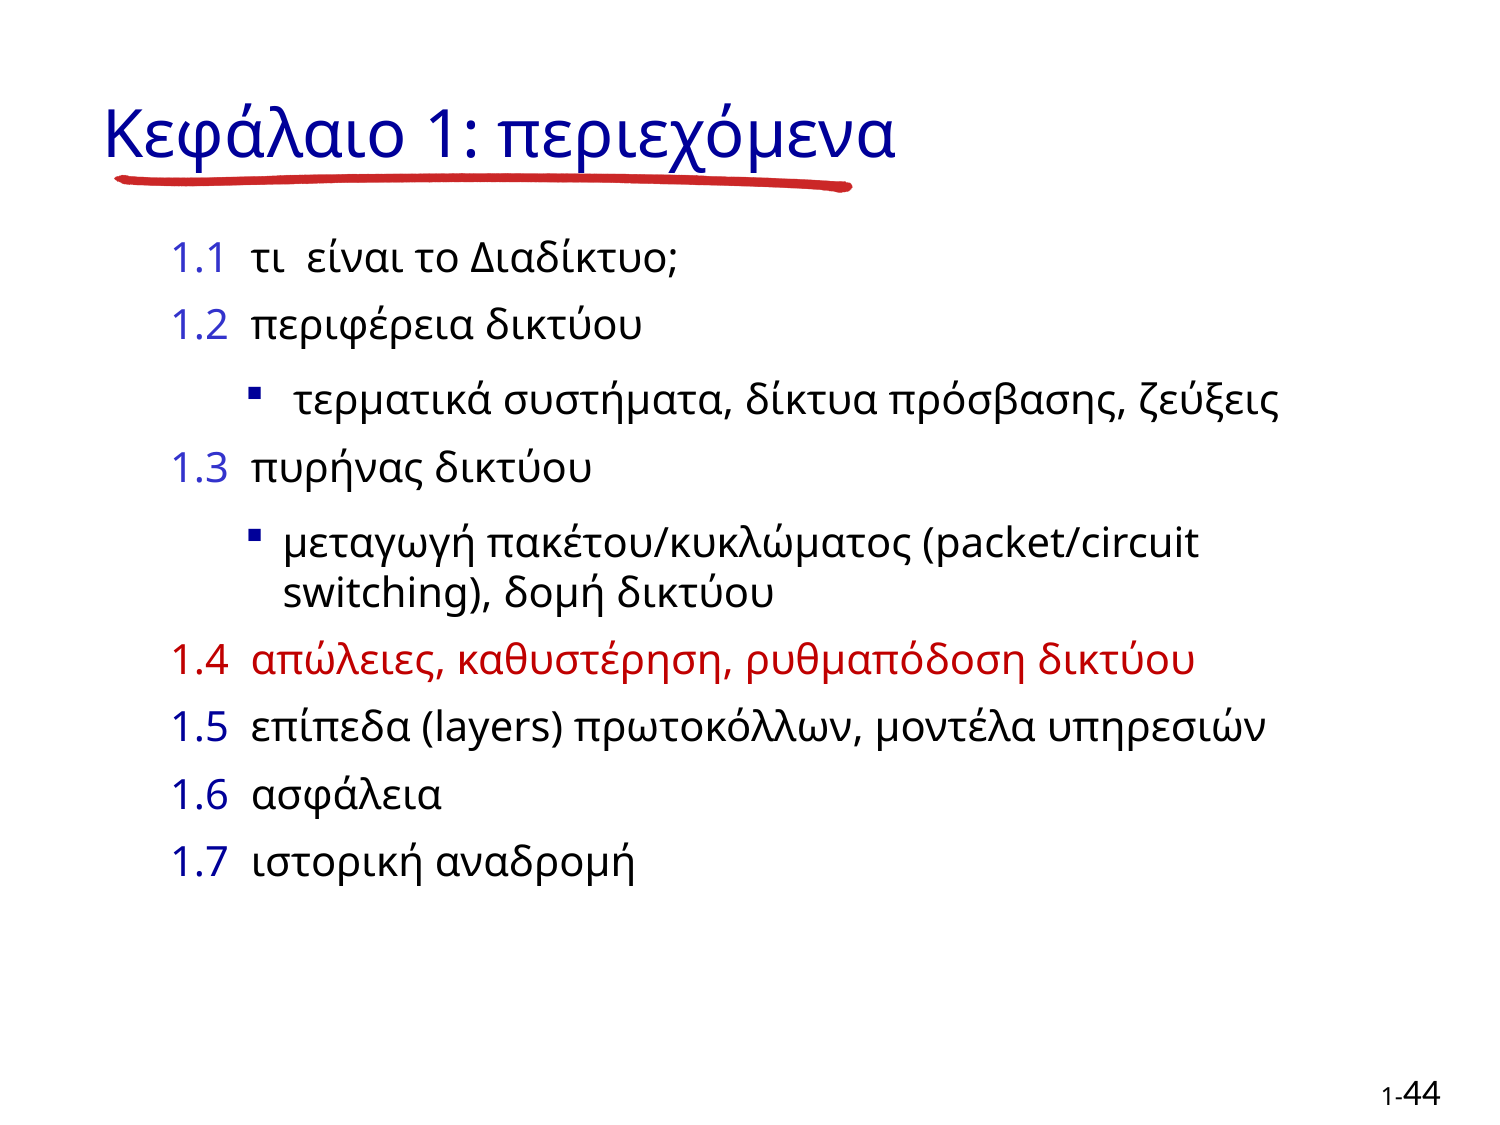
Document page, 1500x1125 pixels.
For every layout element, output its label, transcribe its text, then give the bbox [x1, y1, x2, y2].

picture [111, 168, 862, 198]
title Κεφάλαιο 1: περιεχόμενα [87, 37, 1363, 225]
list 1.1 τι είναι το Διαδίκτυο; 1.2 περιφέρεια δικτύου τερματικά συστήματα, δίκτυα πρόσβασης, ζεύξεις 1.3 πυρήνας δικτύου μεταγωγή πακέτου/κυκλώματος (packet/circuit switching), δομή δικτύου 1.4 απώλειες, καθυστέρηση, ρυθμαπόδοση δικτύου 1.5 επίπεδα (layers) πρωτοκόλλων, μοντέλα υπηρεσιών 1.6 ασφάλεια 1.7 ιστορική αναδρομή [79, 230, 1427, 994]
text_box 1-44 [1365, 1060, 1477, 1106]
text_box [914, 1060, 1390, 1108]
